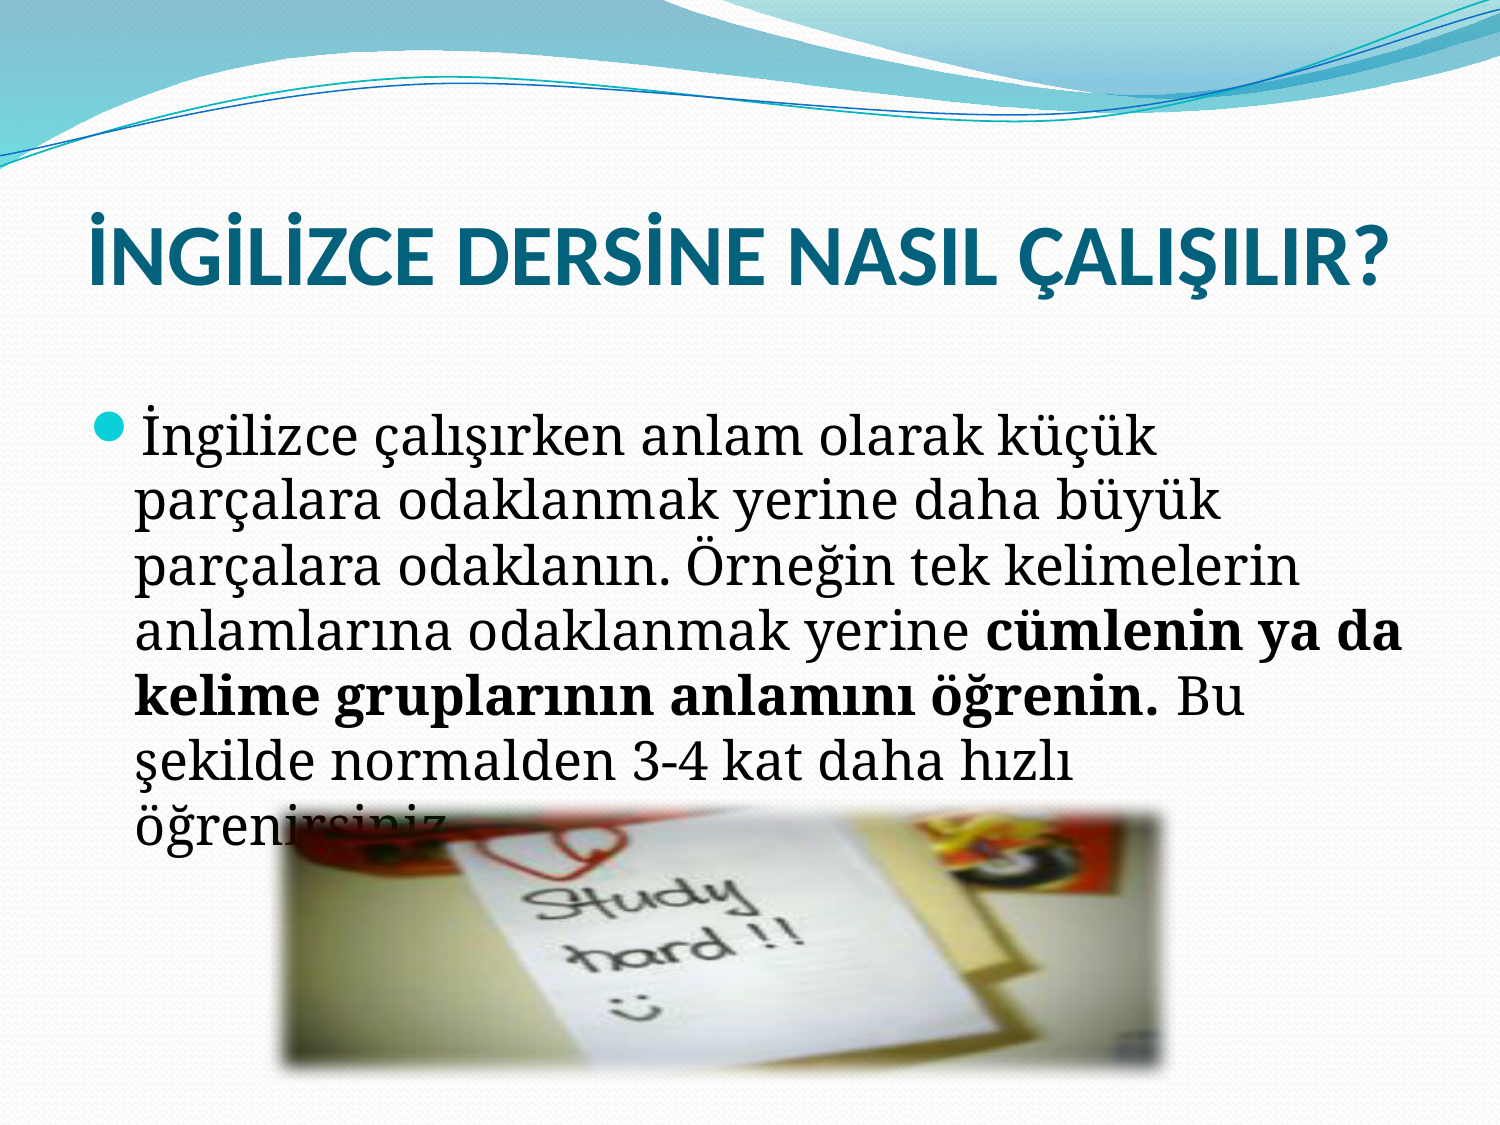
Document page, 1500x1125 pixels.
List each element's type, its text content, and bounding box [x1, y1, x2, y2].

list İngilizce çalışırken anlam olarak küçük parçalara odaklanmak yerine daha büyük parçalara odaklanın. Örneğin tek kelimelerin anlamlarına odaklanmak yerine cümlenin ya da kelime gruplarının anlamını öğrenin. Bu şekilde normalden 3-4 kat daha hızlı öğrenirsiniz. [75, 317, 1425, 1038]
title İNGİLİZCE DERSİNE NASIL ÇALIŞILIR? [75, 115, 1425, 303]
picture [265, 798, 1176, 1082]
